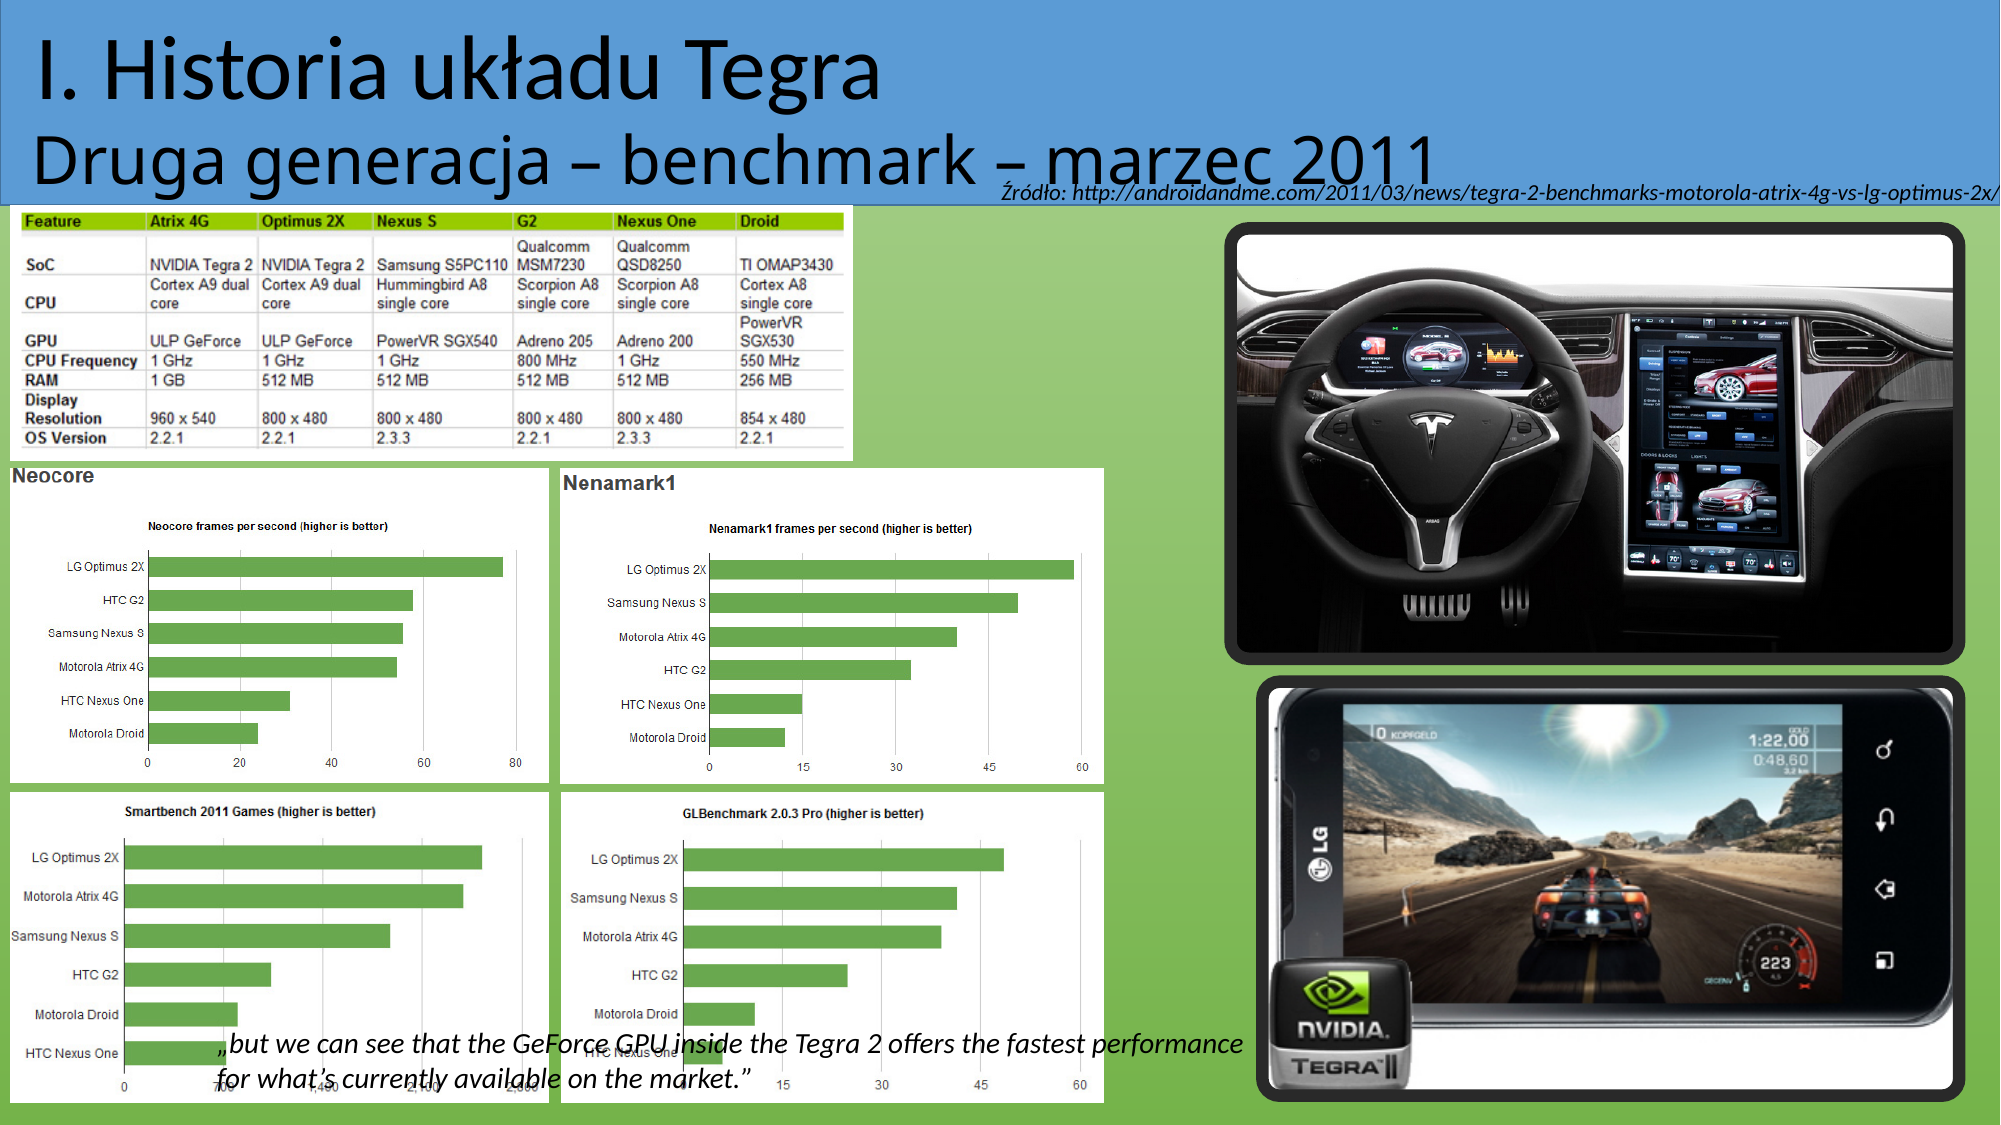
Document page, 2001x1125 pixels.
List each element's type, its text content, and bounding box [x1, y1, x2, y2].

text_box „but we can see that the GeForce GPU inside the Tegra 2 offers the fastest performance for what’s currently available on the market.” [1104, 1016, 1285, 1102]
picture [1262, 681, 1960, 1096]
picture [10, 205, 853, 461]
picture [10, 468, 549, 783]
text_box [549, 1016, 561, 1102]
picture [1230, 228, 1960, 659]
picture [10, 792, 549, 1103]
picture [560, 468, 1104, 784]
text_box Źródło: http://androidandme.com/2011/03/news/tegra-2-benchmarks-motorola-atrix-4g-vs-lg-optimus-2x/ [986, 170, 2000, 213]
picture [561, 792, 1104, 1103]
text_box I. Historia układu Tegra Druga generacja – benchmark – marzec 2011 [0, 0, 2000, 206]
